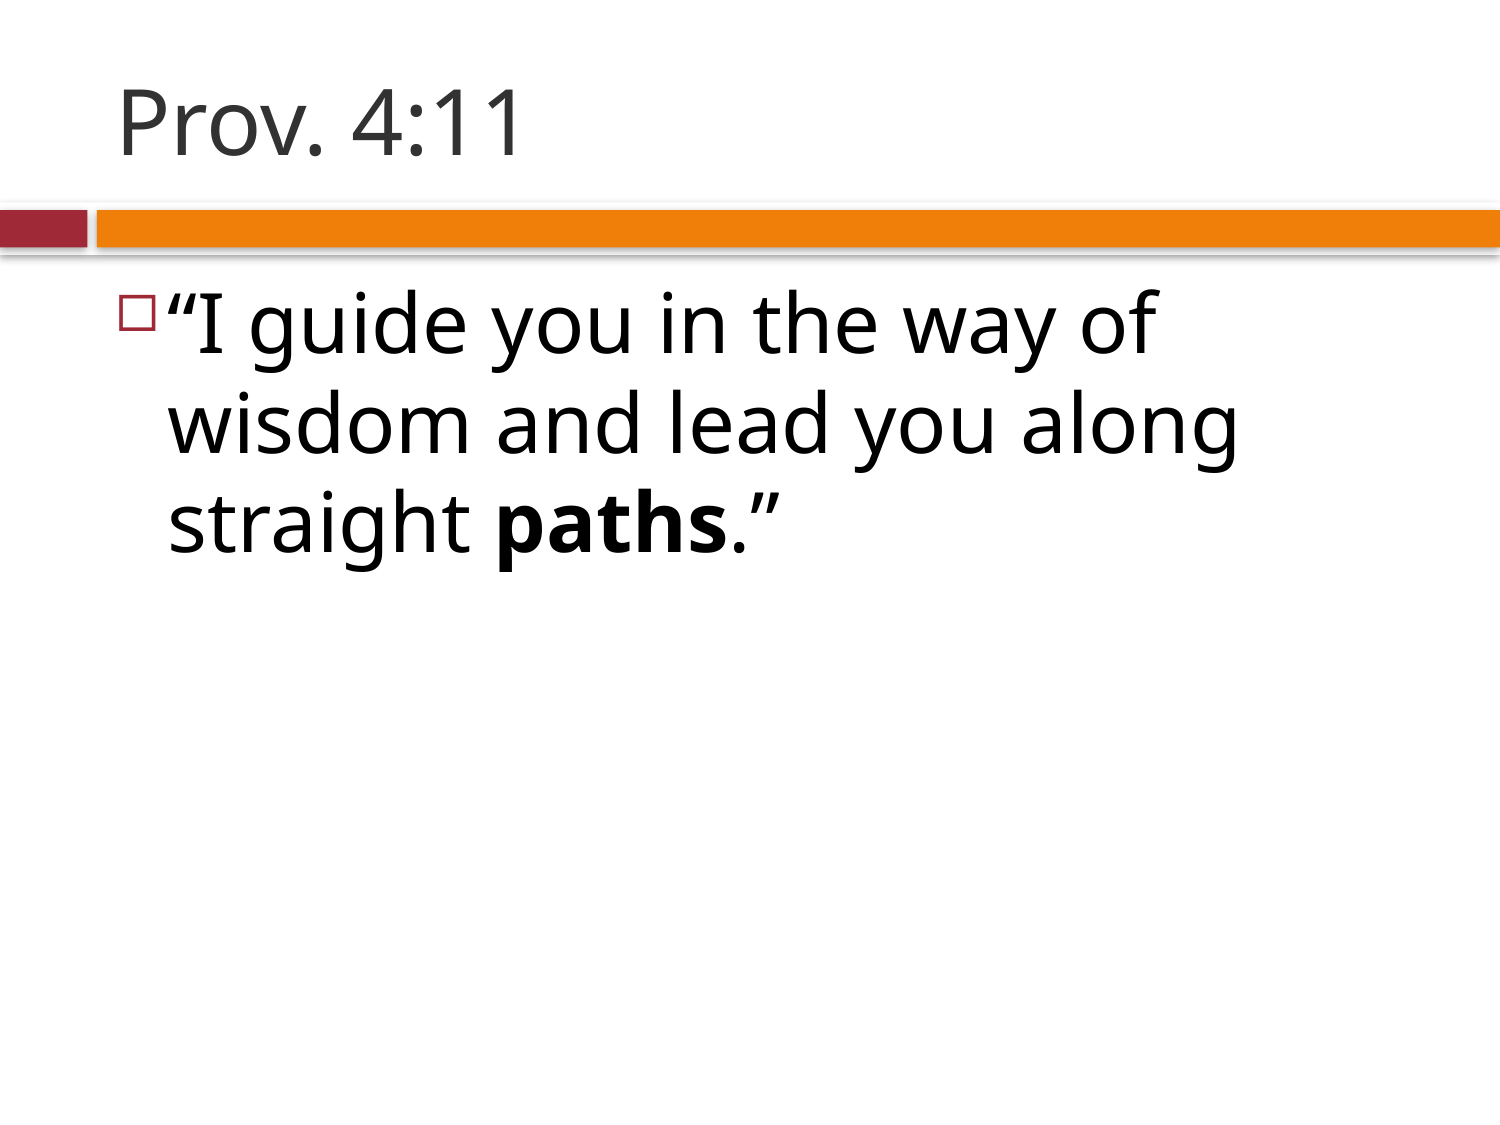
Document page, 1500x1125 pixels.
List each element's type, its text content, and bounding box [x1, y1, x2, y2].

list “I guide you in the way of wisdom and lead you along straight paths.” [100, 262, 1438, 1000]
title Prov. 4:11 [100, 37, 1438, 200]
